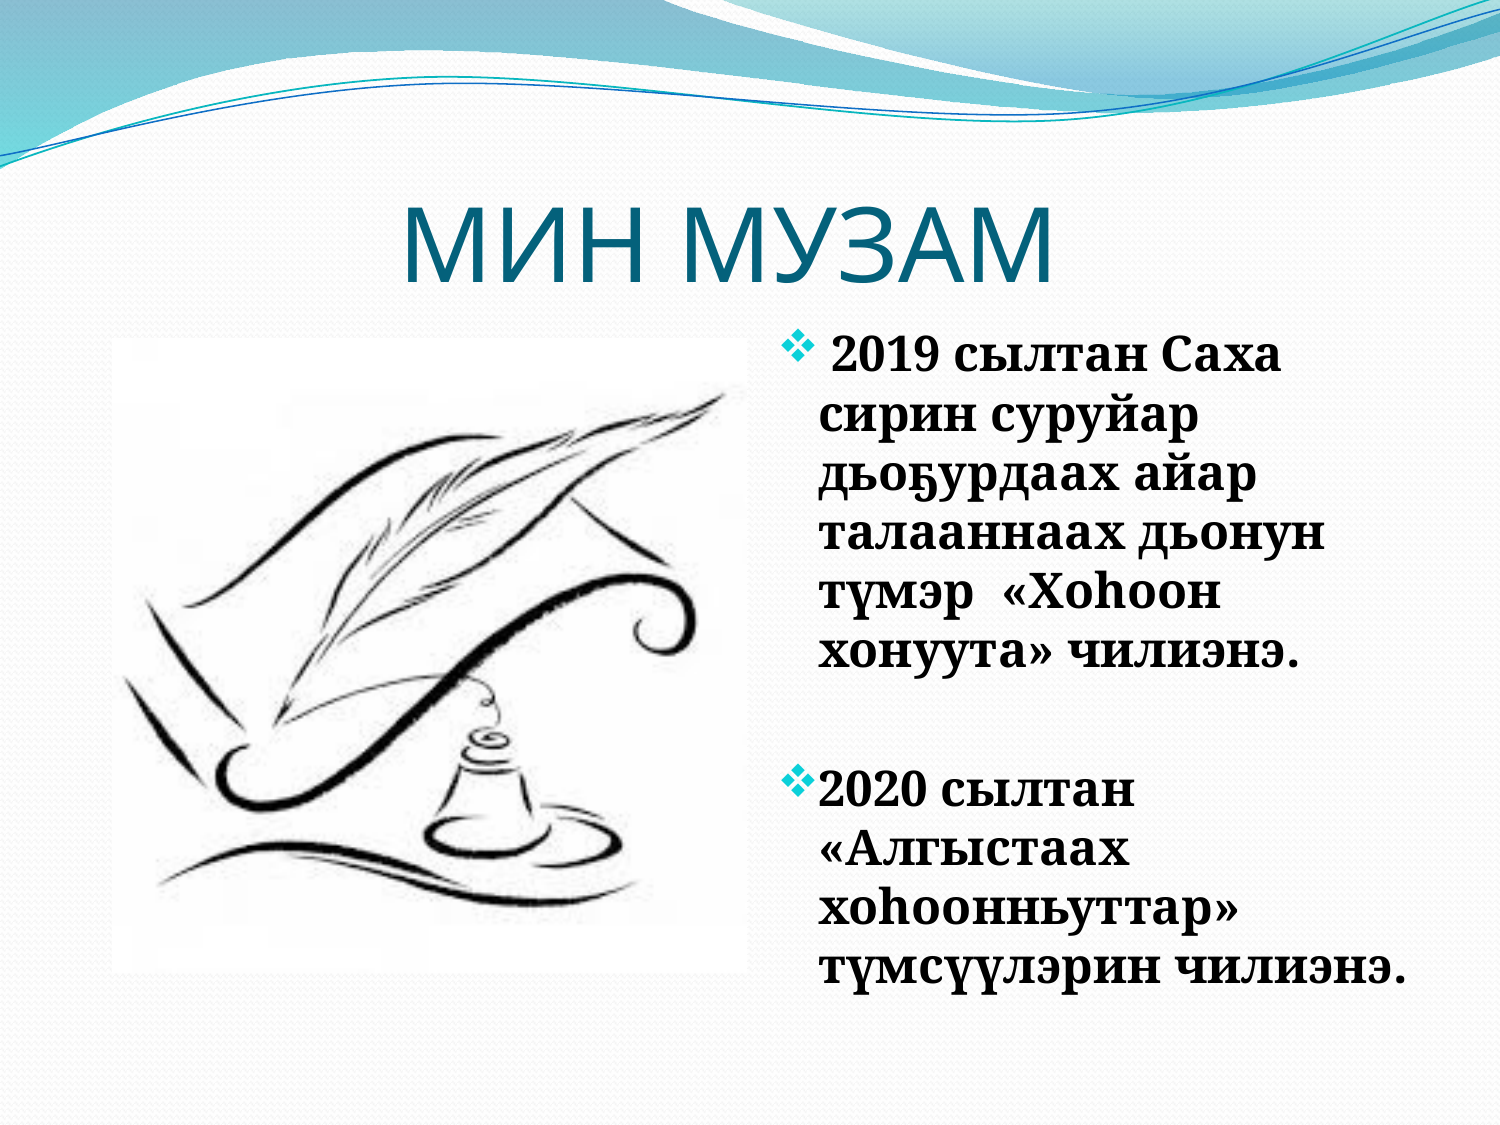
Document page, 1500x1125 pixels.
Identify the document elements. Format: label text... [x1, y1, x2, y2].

list 2019 сылтан Саха сирин суруйар дьоҕурдаах айар талааннаах дьонун түмэр «Хоһоон хонуута» чилиэнэ. 2020 сылтан «Алгыстаах хоһоонньуттар» түмсүүлэрин чилиэнэ. [762, 314, 1425, 1043]
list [111, 337, 748, 974]
title МИН МУЗАМ [75, 115, 1425, 303]
